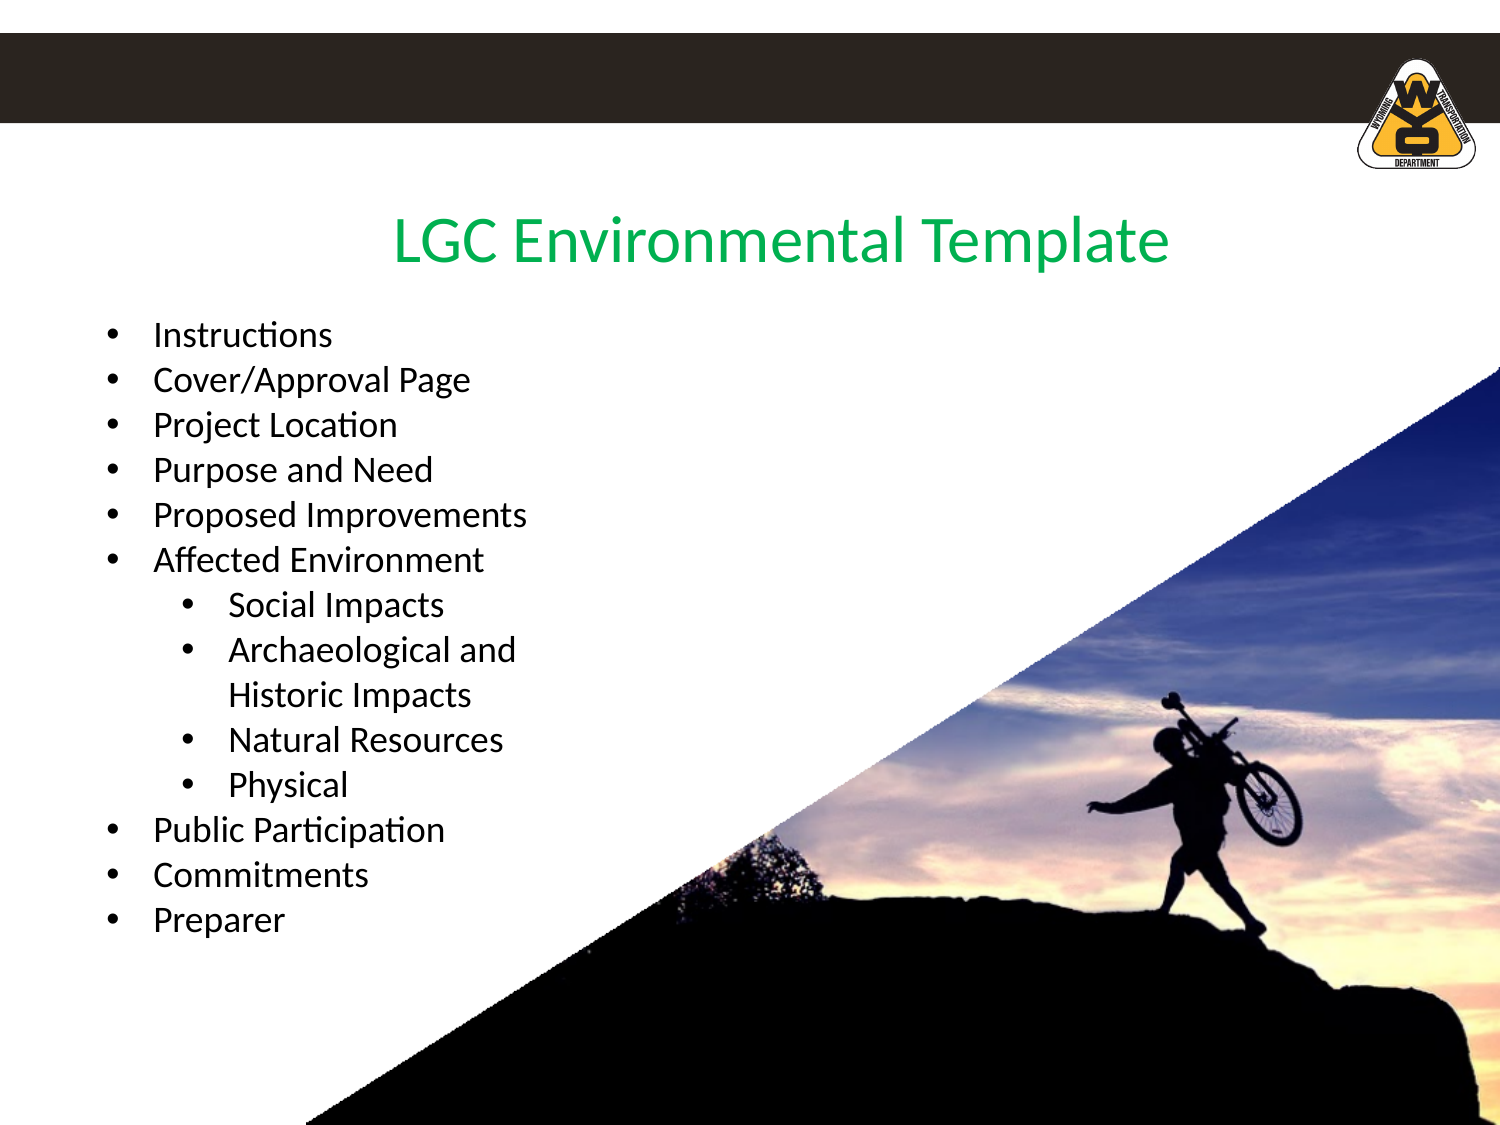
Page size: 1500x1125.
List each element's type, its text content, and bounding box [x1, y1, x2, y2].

text_box Instructions Cover/Approval Page Project Location Purpose and Need Proposed Improvements Affected Environment Social Impacts Archaeological and Historic Impacts Natural Resources Physical Public Participation Commitments Preparer [91, 302, 610, 1038]
picture [1357, 58, 1476, 169]
list LGC Environmental Template [378, 187, 1205, 325]
picture [305, 367, 1500, 1125]
